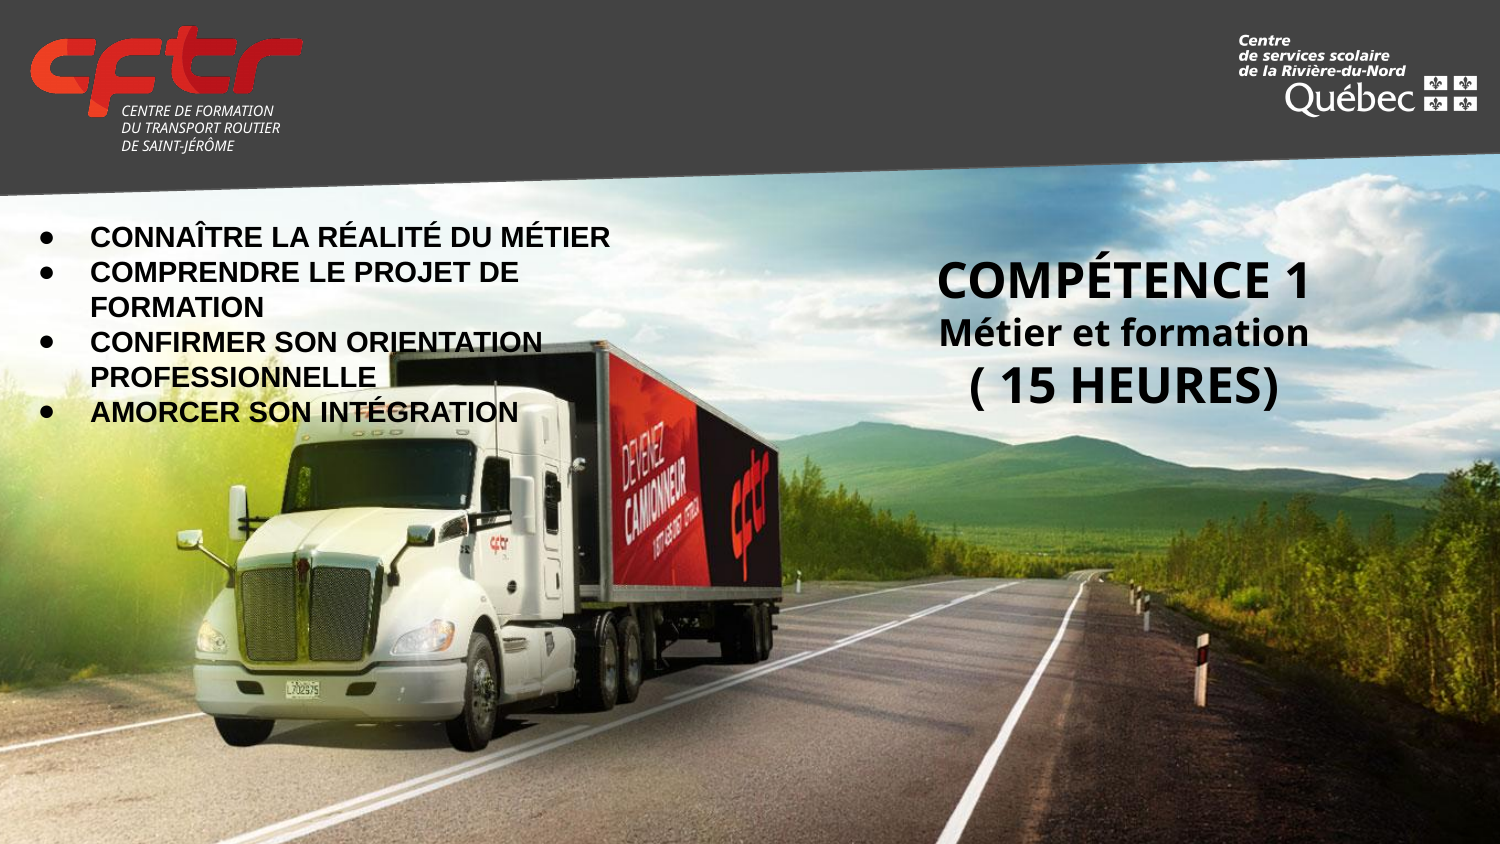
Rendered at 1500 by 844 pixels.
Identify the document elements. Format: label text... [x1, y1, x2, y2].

title COMPÉTENCE 1 Métier et formation ( 15 HEURES) [859, 203, 1390, 520]
picture [196, 124, 203, 132]
picture [12, 12, 321, 132]
text_box CONNAÎTRE LA RÉALITÉ DU MÉTIER COMPRENDRE LE PROJET DE FORMATION CONFIRMER SON ORIENTATION PROFESSIONNELLE AMORCER SON INTÉGRATION [0, 203, 700, 455]
picture [0, 154, 1500, 844]
picture [234, 124, 241, 132]
picture [1216, 12, 1500, 134]
